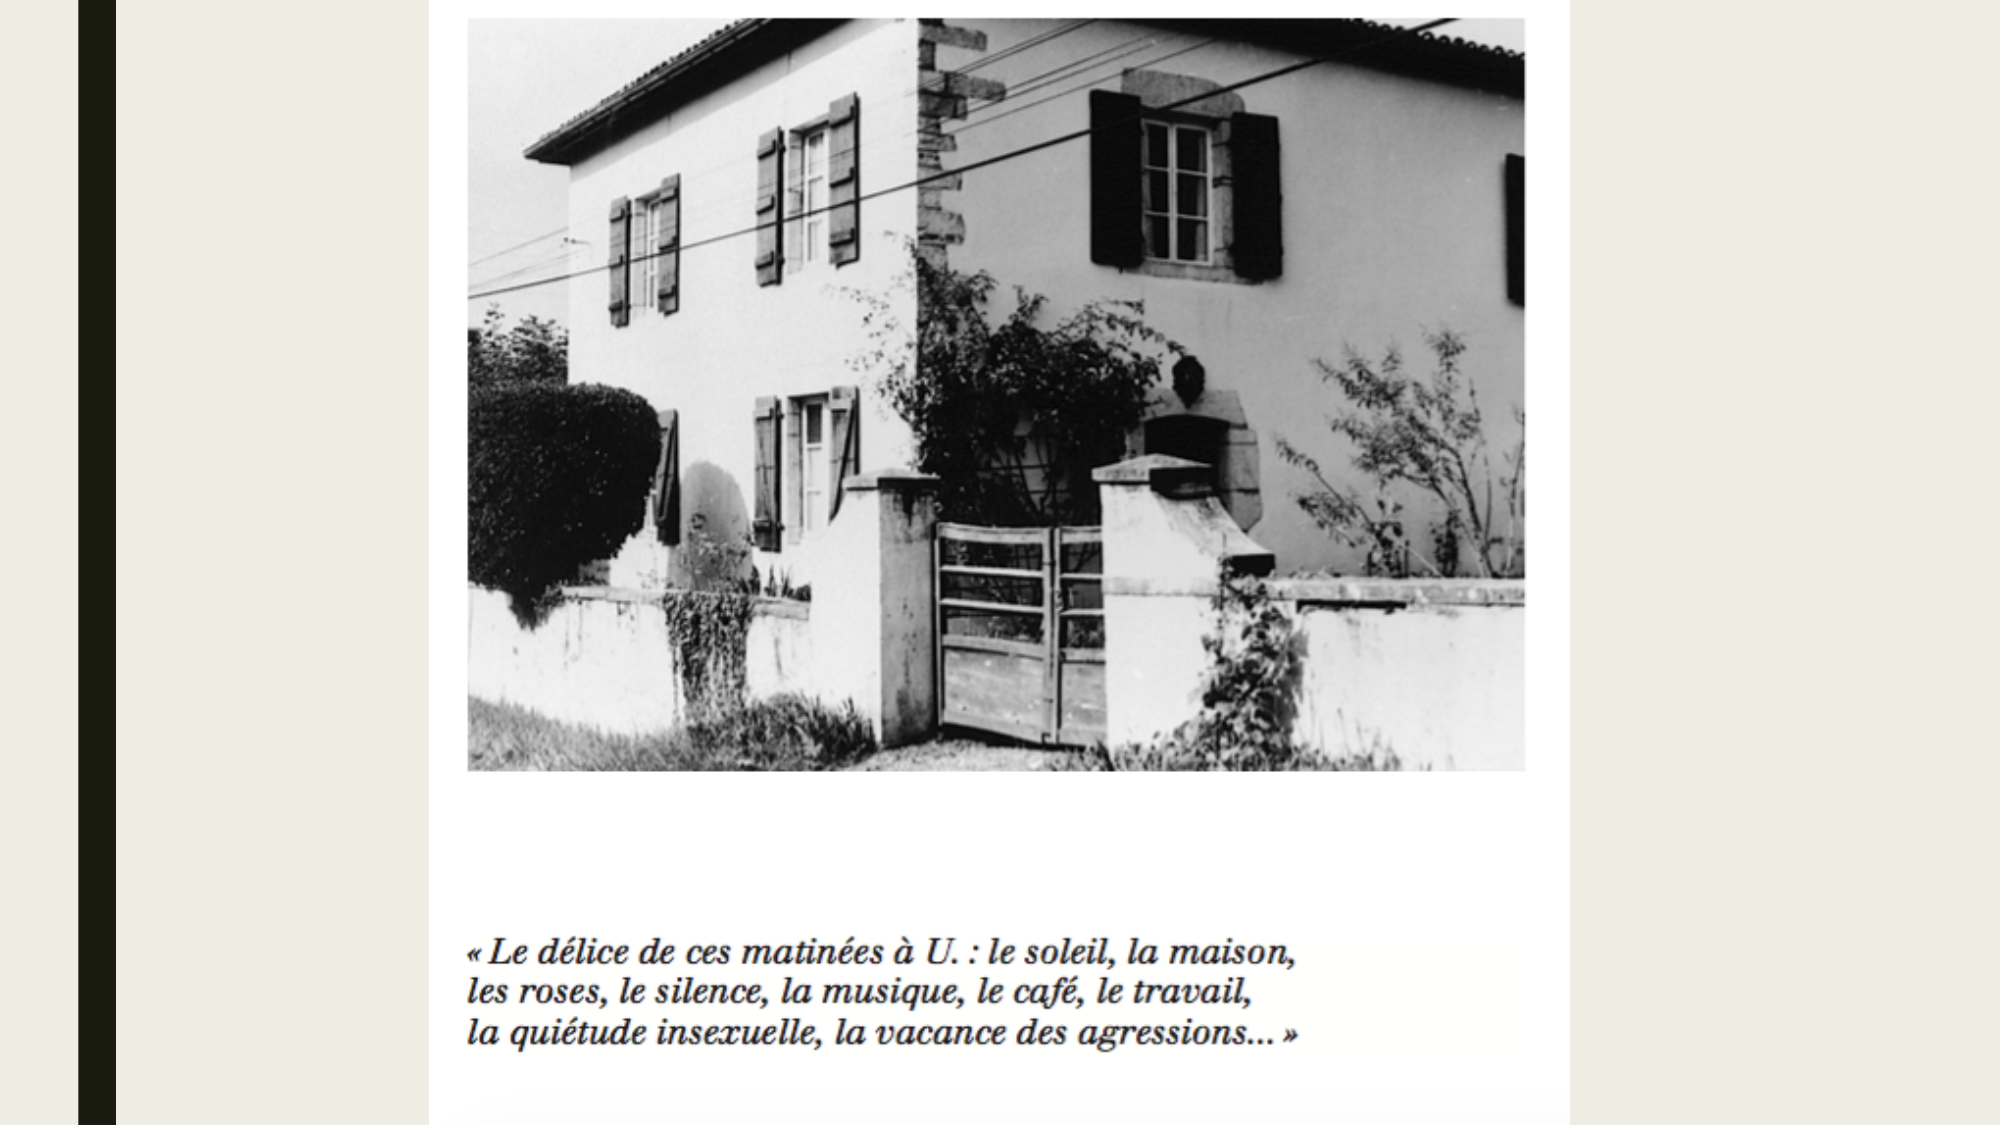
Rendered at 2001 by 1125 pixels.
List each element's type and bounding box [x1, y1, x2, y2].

picture [429, 0, 1570, 1125]
